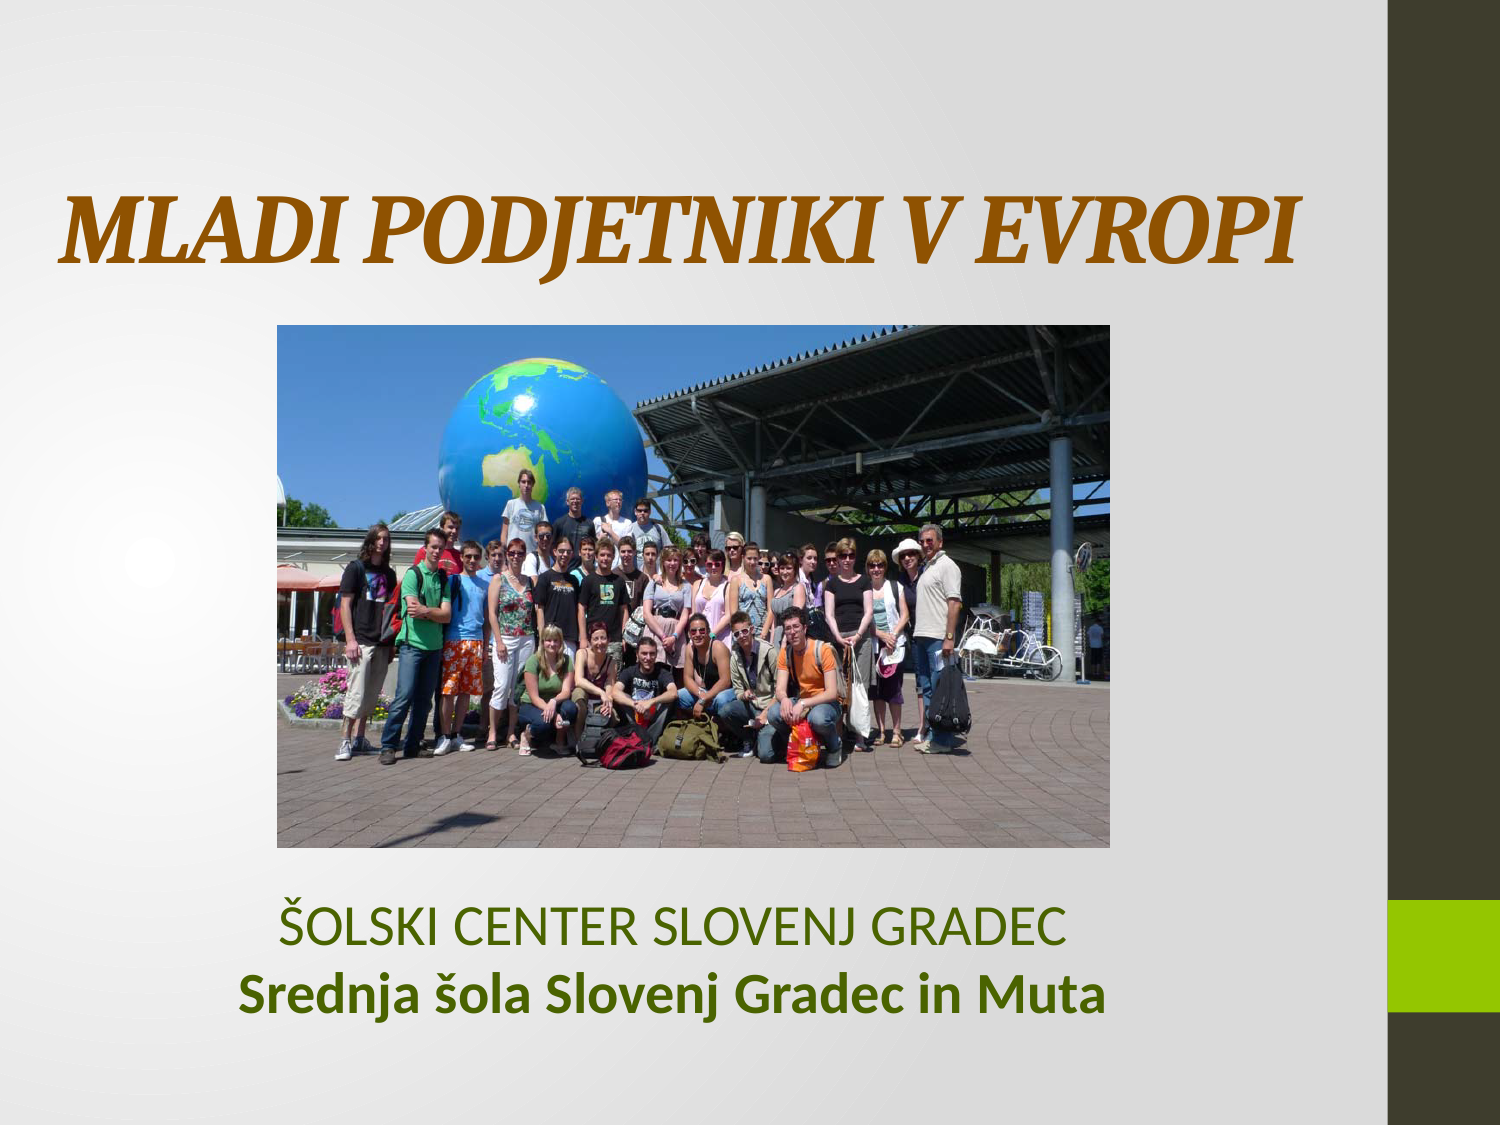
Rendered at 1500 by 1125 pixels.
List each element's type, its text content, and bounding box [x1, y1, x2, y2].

picture [276, 325, 1110, 849]
subtitle ŠOLSKI CENTER SLOVENJ GRADEC Srednja šola Slovenj Gradec in Muta [218, 893, 1128, 1059]
title MLADI PODJETNIKI V EVROPI [43, 113, 1367, 291]
